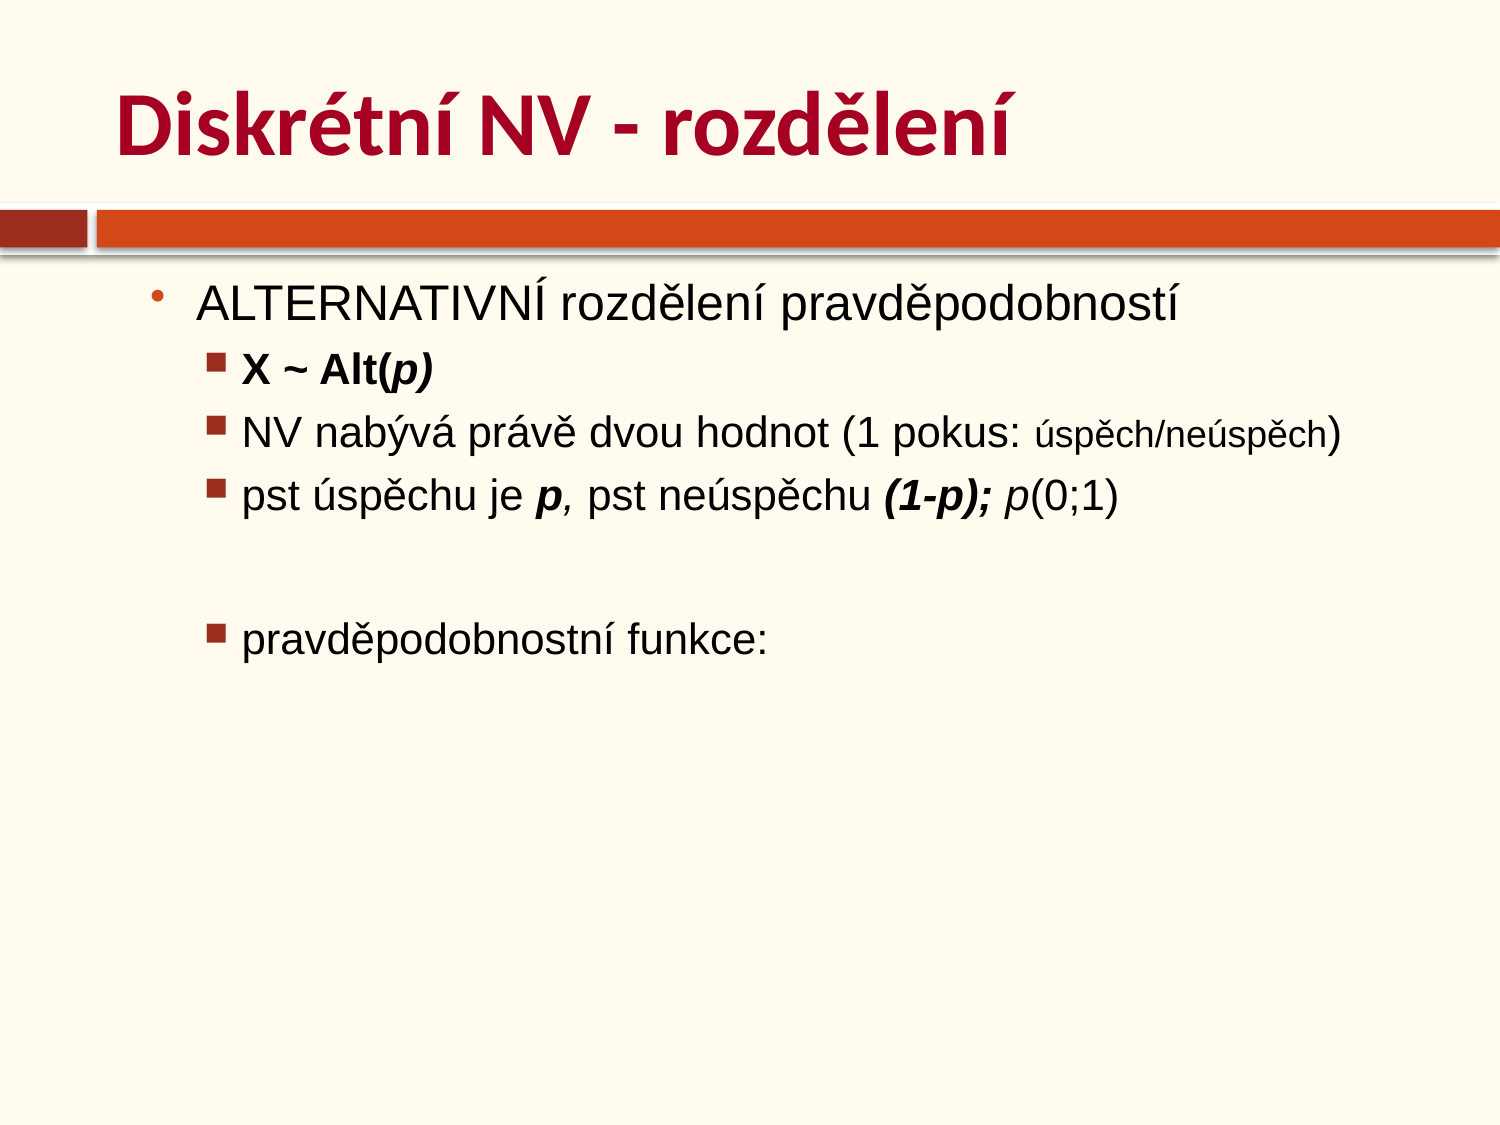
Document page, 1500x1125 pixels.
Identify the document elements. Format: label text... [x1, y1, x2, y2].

title Diskrétní NV - rozdělení [100, 37, 1439, 201]
